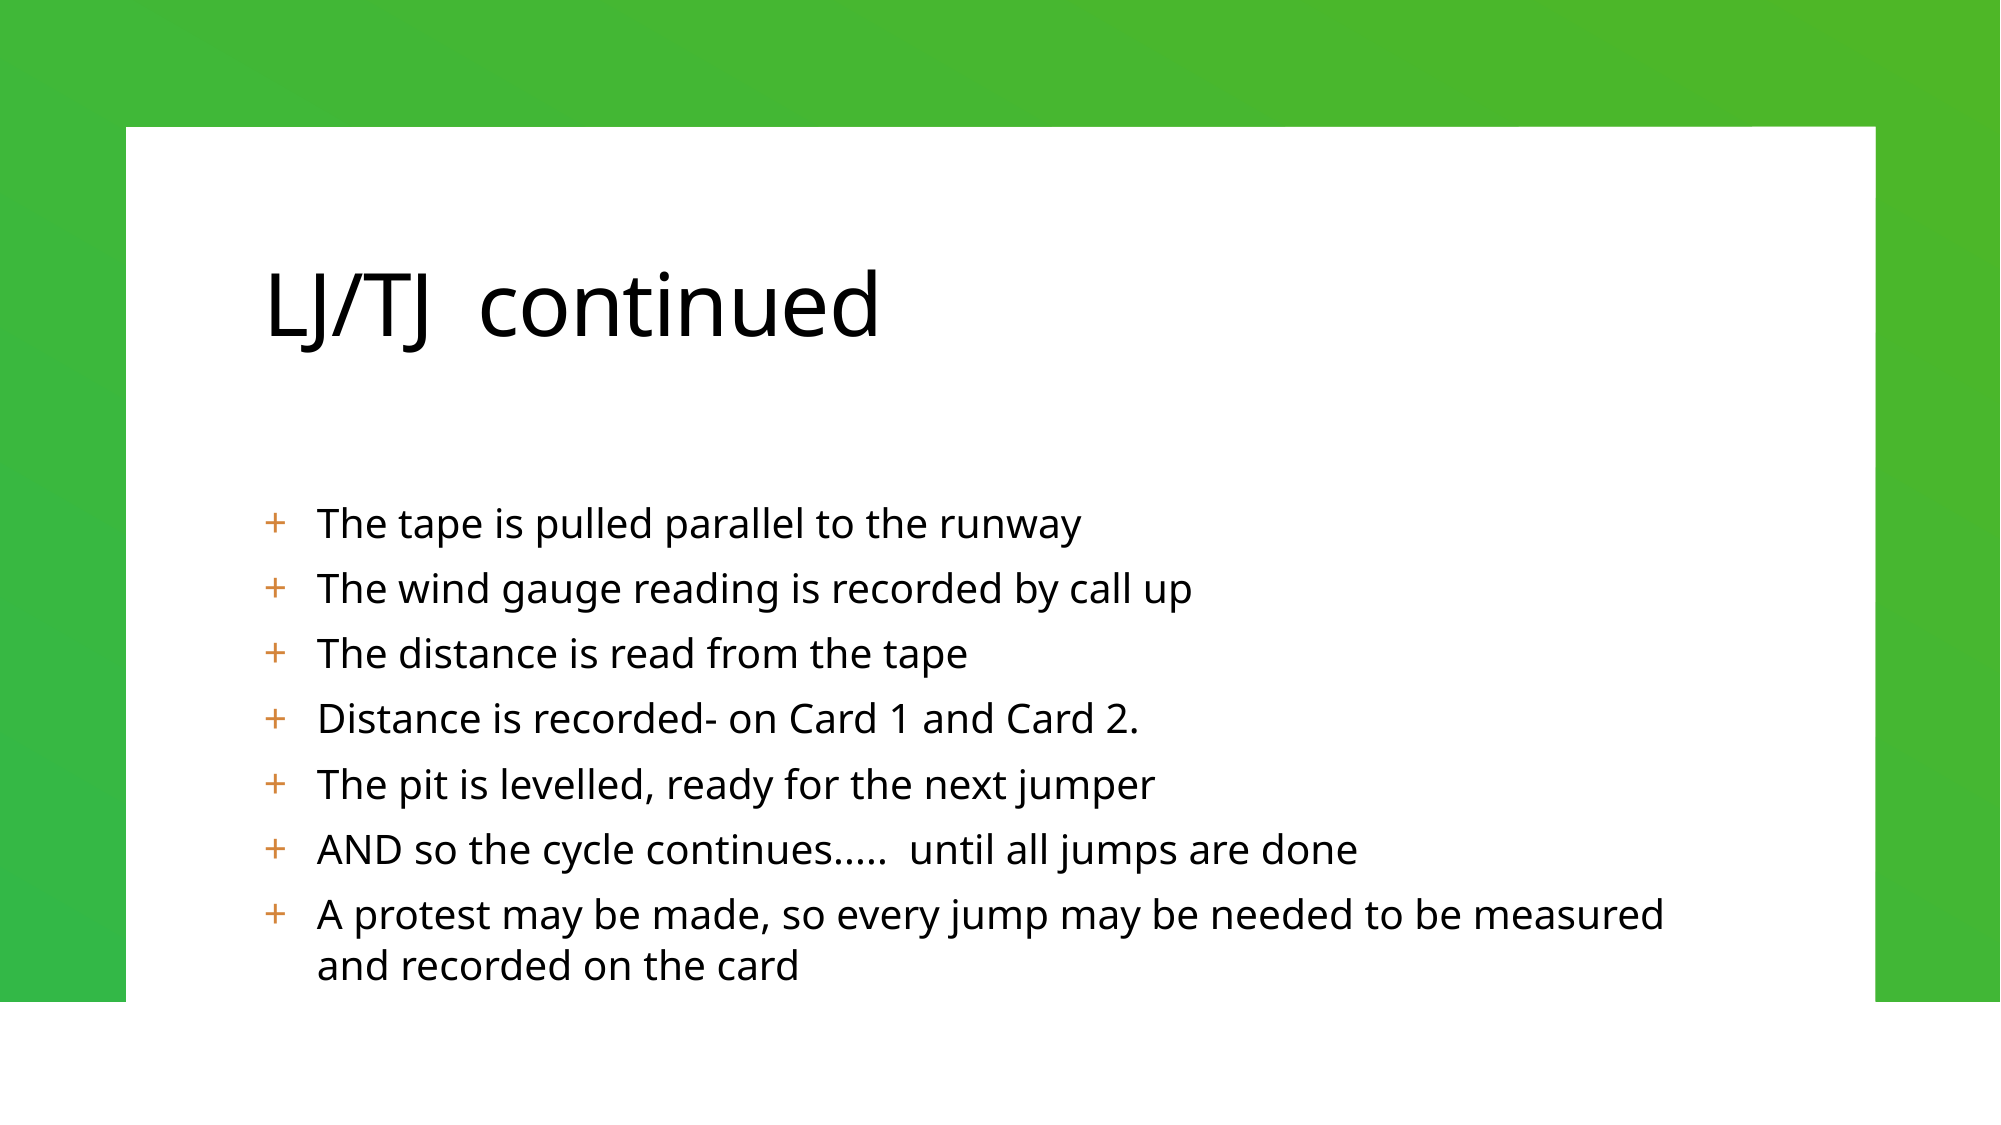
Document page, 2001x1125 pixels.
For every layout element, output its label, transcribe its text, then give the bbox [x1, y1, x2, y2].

list The tape is pulled parallel to the runway The wind gauge reading is recorded by call up The distance is read from the tape Distance is recorded- on Card 1 and Card 2. The pit is levelled, ready for the next jumper AND so the cycle continues..... until all jumps are done A protest may be made, so every jump may be needed to be measured and recorded on the card [248, 487, 1749, 1001]
title LJ/TJ continued [248, 248, 1749, 470]
